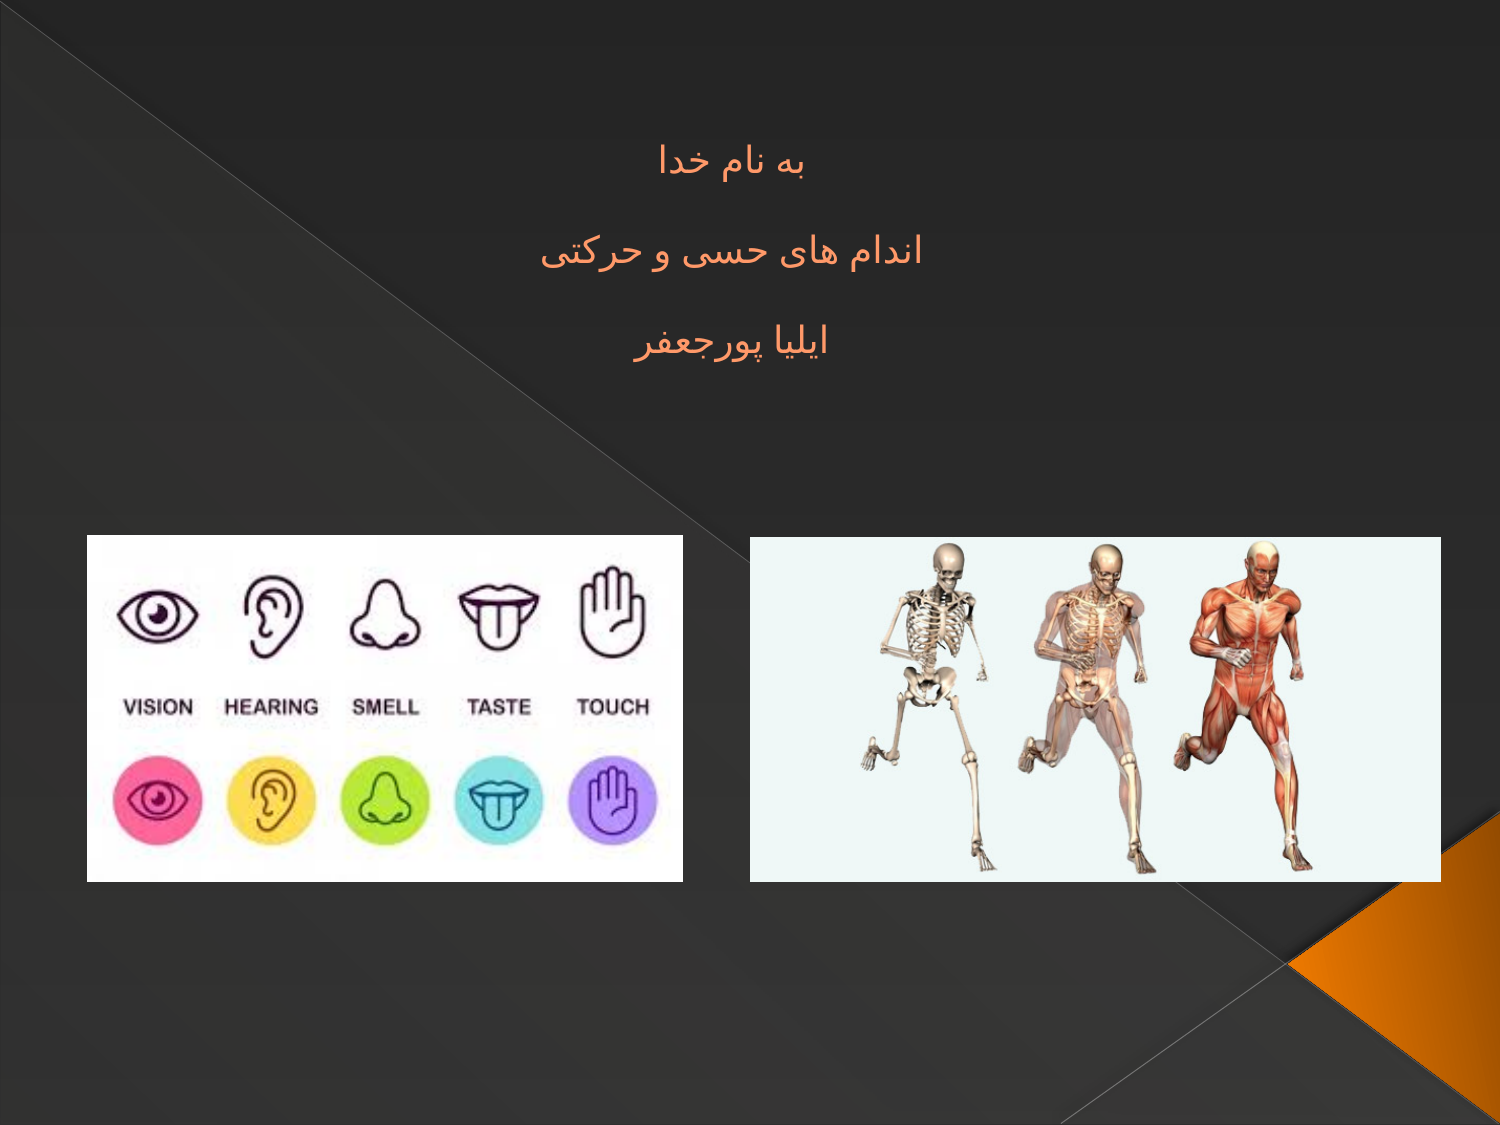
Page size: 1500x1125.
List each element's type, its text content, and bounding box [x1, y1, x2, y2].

picture [749, 537, 1441, 883]
picture [86, 535, 683, 883]
title به نام خدا اندام های حسی و حرکتی ایلیا پورجعفر [88, 127, 1412, 369]
